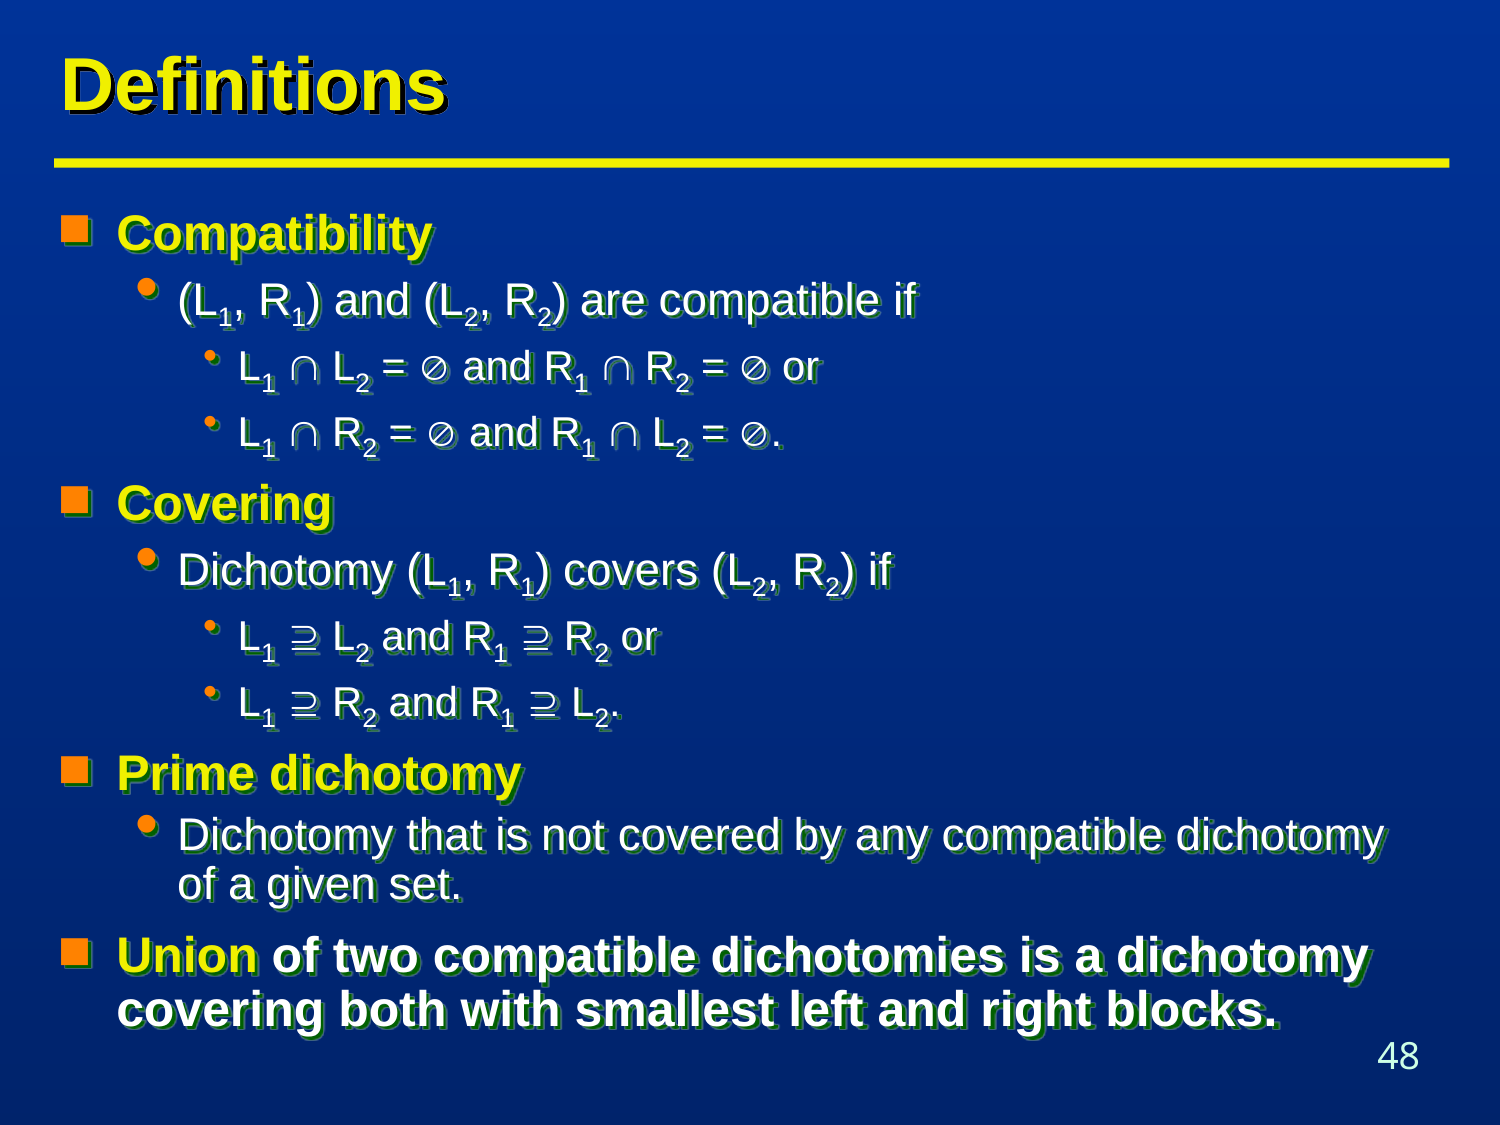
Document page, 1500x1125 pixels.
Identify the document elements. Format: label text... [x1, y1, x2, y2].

title Definitions [46, 33, 1455, 139]
list Compatibility (L1, R1) and (L2, R2) are compatible if L1  L2 =  and R1  R2 =  or L1  R2 =  and R1  L2 = . Covering Dichotomy (L1, R1) covers (L2, R2) if L1  L2 and R1  R2 or L1  R2 and R1  L2. Prime dichotomy Dichotomy that is not covered by any compatible dichotomy of a given set. Union of two compatible dichotomies is a dichotomy covering both with smallest left and right blocks. [49, 199, 1449, 1079]
